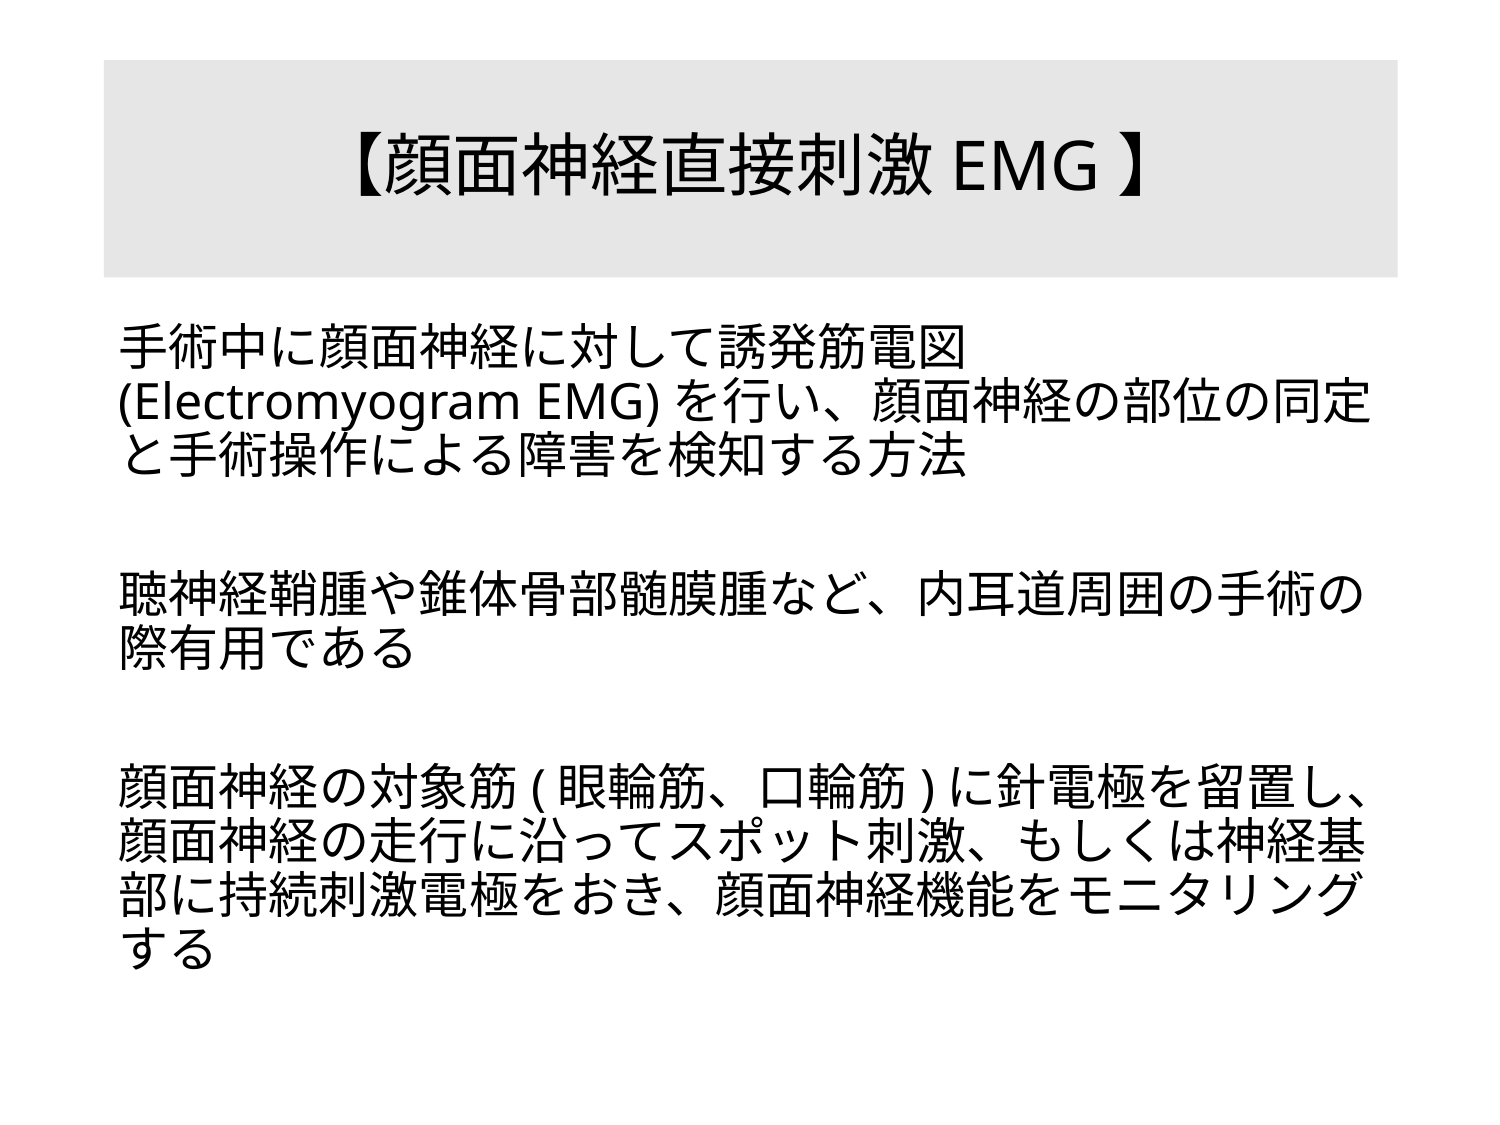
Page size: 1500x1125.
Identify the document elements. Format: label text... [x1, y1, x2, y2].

list 手術中に顔面神経に対して誘発筋電図(Electromyogram EMG)を行い、顔面神経の部位の同定と手術操作による障害を検知する方法 聴神経鞘腫や錐体骨部髄膜腫など、内耳道周囲の手術の際有用である 顔面神経の対象筋(眼輪筋、口輪筋)に針電極を留置し、顔面神経の走行に沿ってスポット刺激、もしくは神経基部に持続刺激電極をおき、顔面神経機能をモニタリングする [103, 314, 1398, 988]
title 【顔面神経直接刺激EMG】 [103, 60, 1398, 278]
